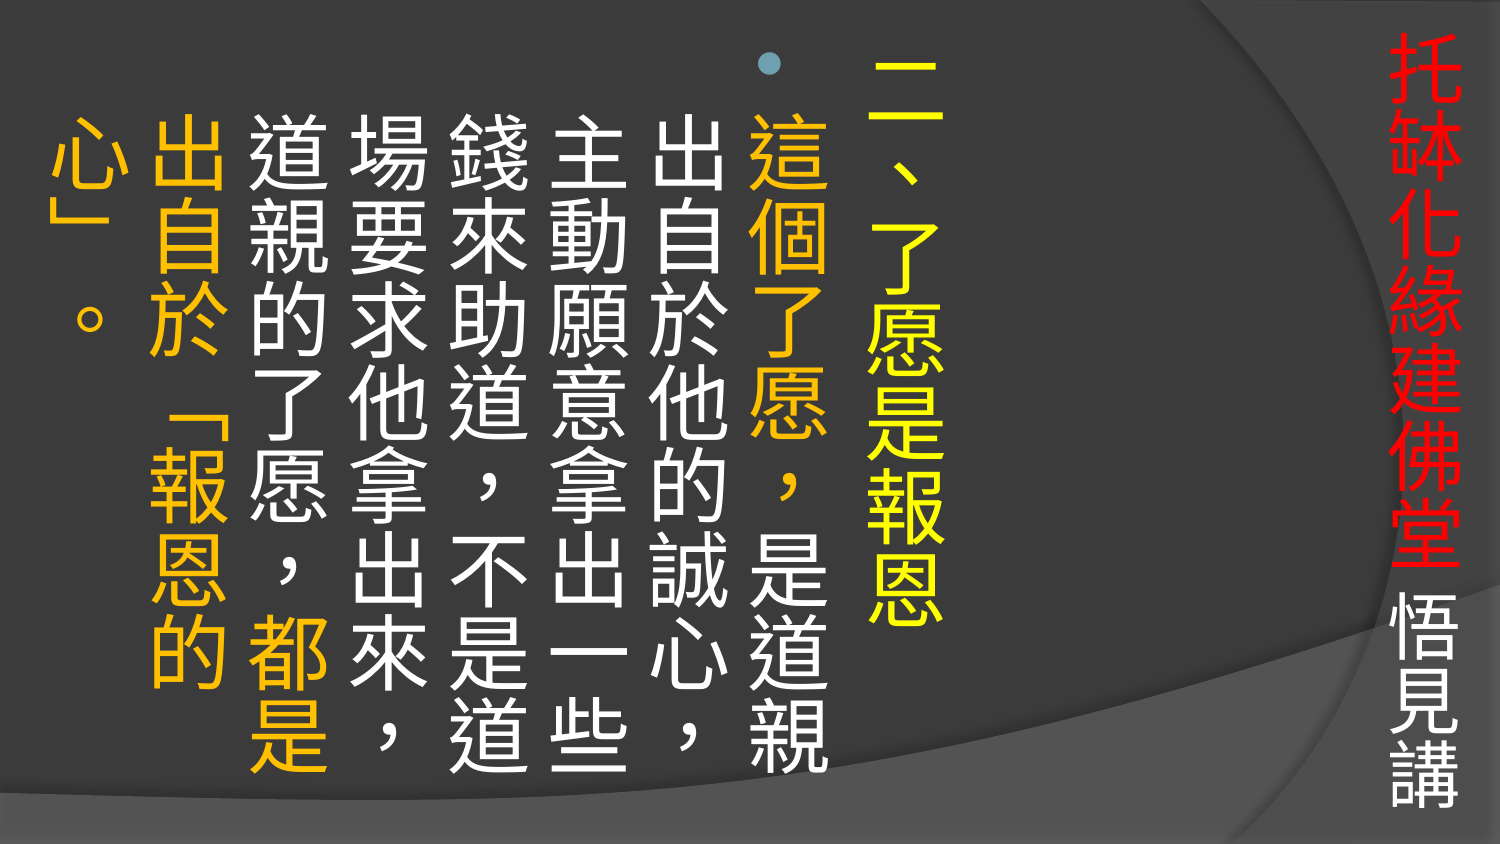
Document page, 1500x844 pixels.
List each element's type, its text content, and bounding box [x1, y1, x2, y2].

list 二、了愿是報恩 這個了愿，是道親出自於他的誠心，主動願意拿出一些錢來助道，不是道場要求他拿出來，道親的了愿，都是出自於「報恩的心」。 [29, 27, 1365, 820]
title 托缽化緣建佛堂 悟見講 [1364, 21, 1483, 820]
